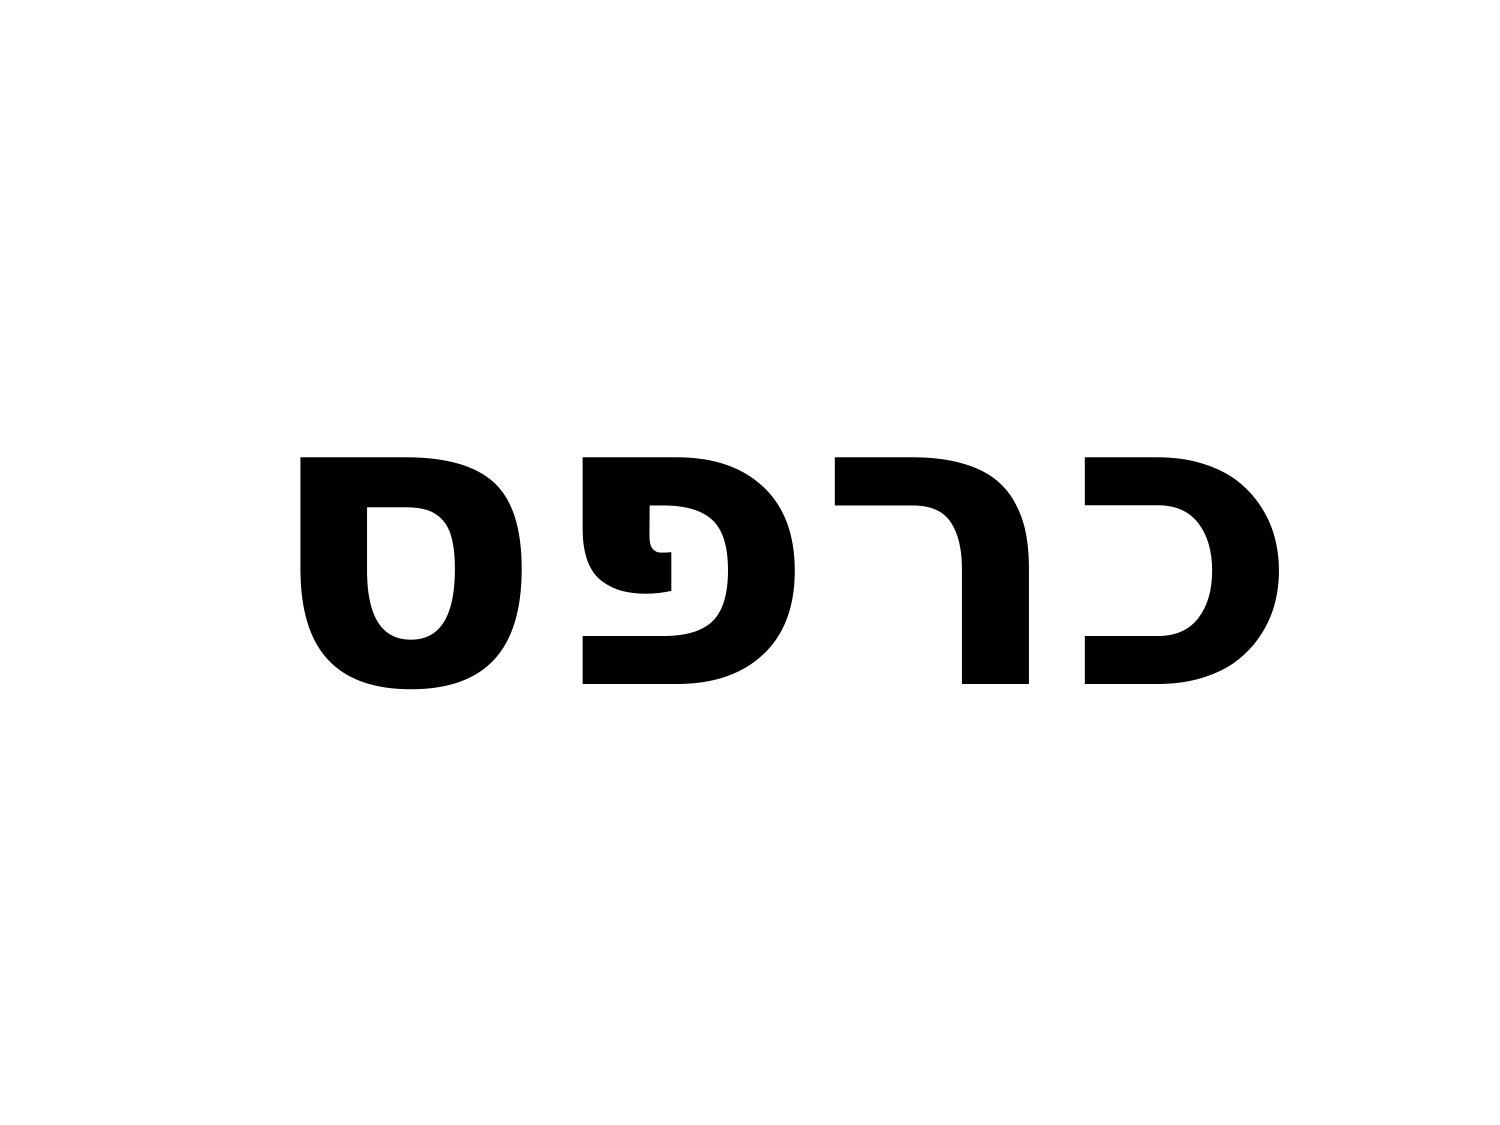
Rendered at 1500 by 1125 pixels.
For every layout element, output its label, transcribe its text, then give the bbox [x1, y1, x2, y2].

list כרפס [75, 262, 1425, 1005]
